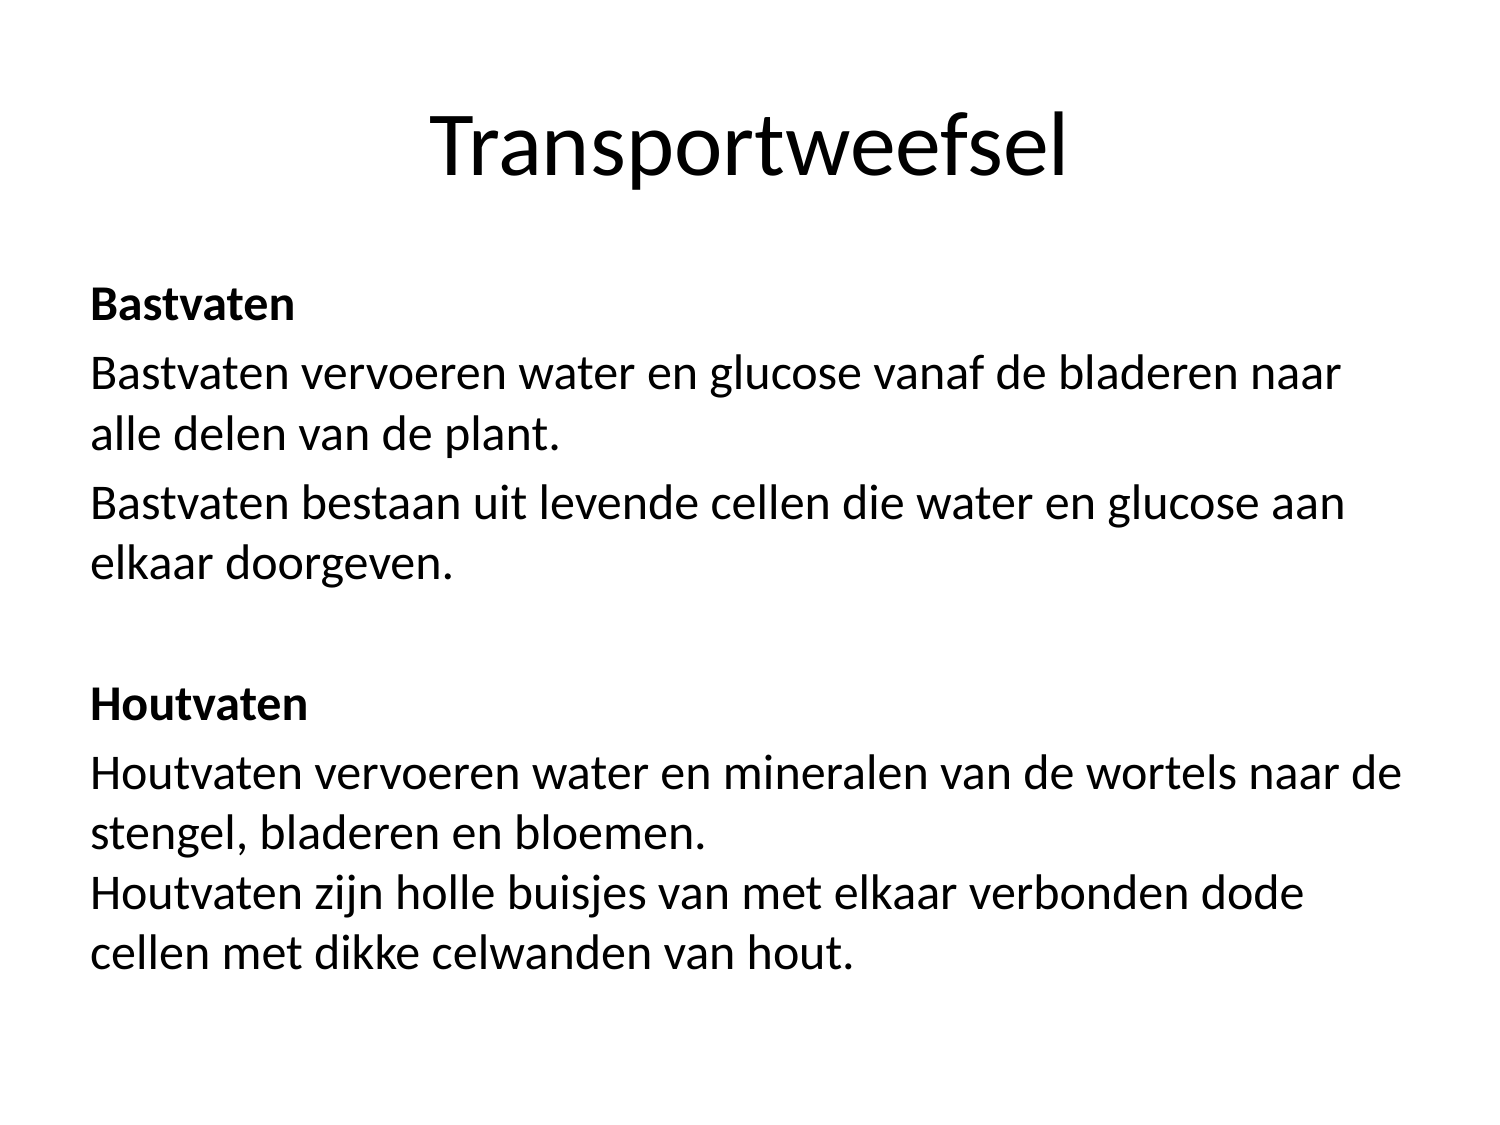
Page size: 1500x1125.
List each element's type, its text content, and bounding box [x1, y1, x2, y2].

title Transportweefsel [75, 45, 1425, 233]
list Bastvaten Bastvaten vervoeren water en glucose vanaf de bladeren naar alle delen van de plant. Bastvaten bestaan uit levende cellen die water en glucose aan elkaar doorgeven. Houtvaten Houtvaten vervoeren water en mineralen van de wortels naar de stengel, bladeren en bloemen. Houtvaten zijn holle buisjes van met elkaar verbonden dode cellen met dikke celwanden van hout. [75, 262, 1425, 1005]
